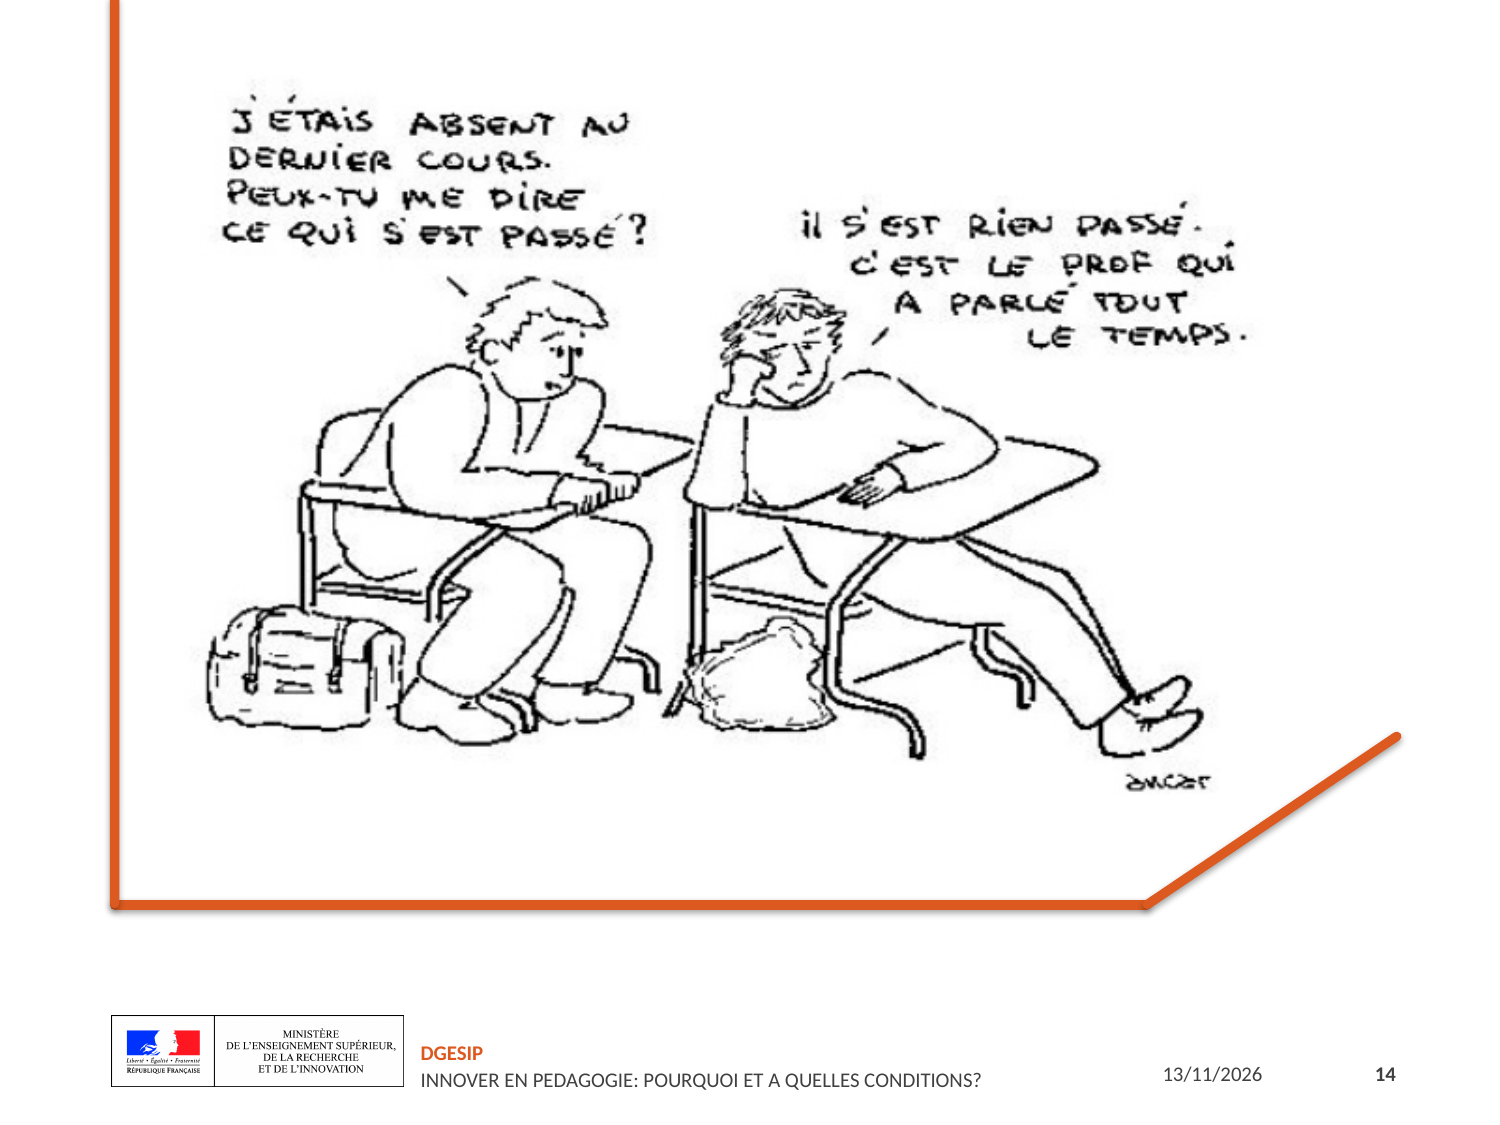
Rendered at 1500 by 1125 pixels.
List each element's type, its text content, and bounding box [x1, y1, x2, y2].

picture [125, 46, 1282, 808]
footer DGESIP INNOVER EN PEDAGOGIE: POURQUOI ET A QUELLES CONDITIONS? [405, 1034, 1264, 1095]
picture [111, 1015, 404, 1087]
slide_number 14 [1344, 1042, 1411, 1103]
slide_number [1147, 1042, 1333, 1103]
